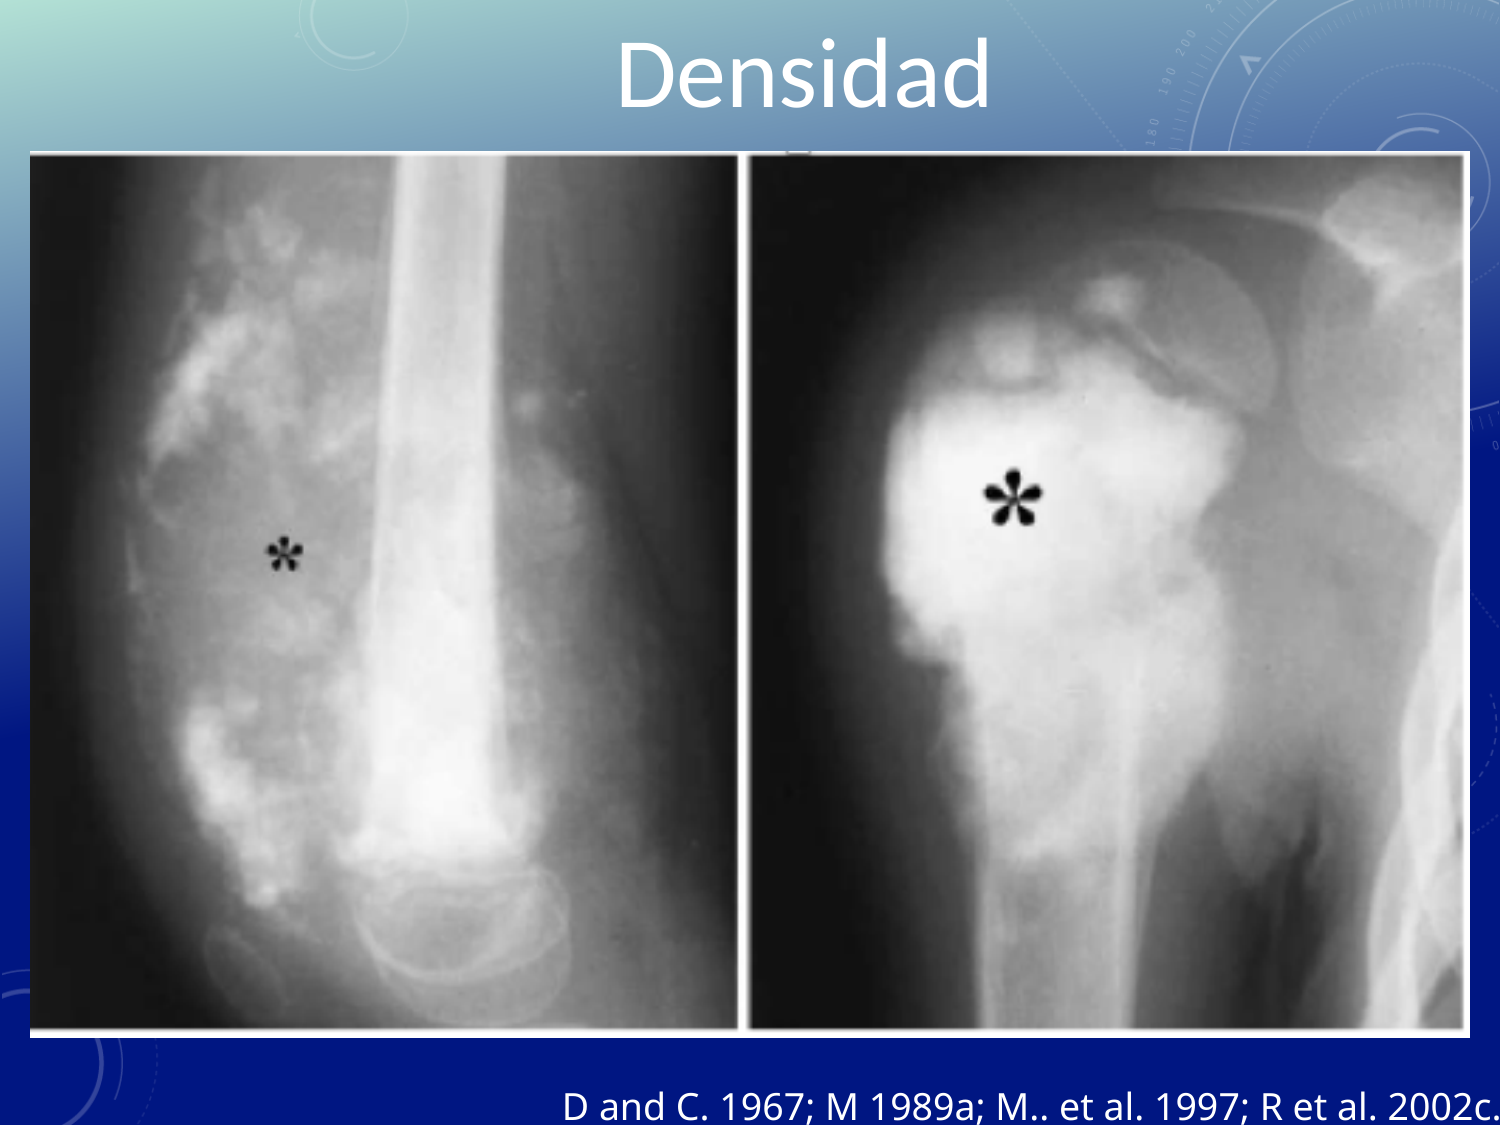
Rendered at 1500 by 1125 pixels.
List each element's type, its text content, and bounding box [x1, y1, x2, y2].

text_box D and C. 1967; M 1989a; M.. et al. 1997; R et al. 2002c. [546, 1114, 1500, 1125]
picture [0, 97, 1500, 1125]
text_box Densidad [0, 0, 1500, 97]
